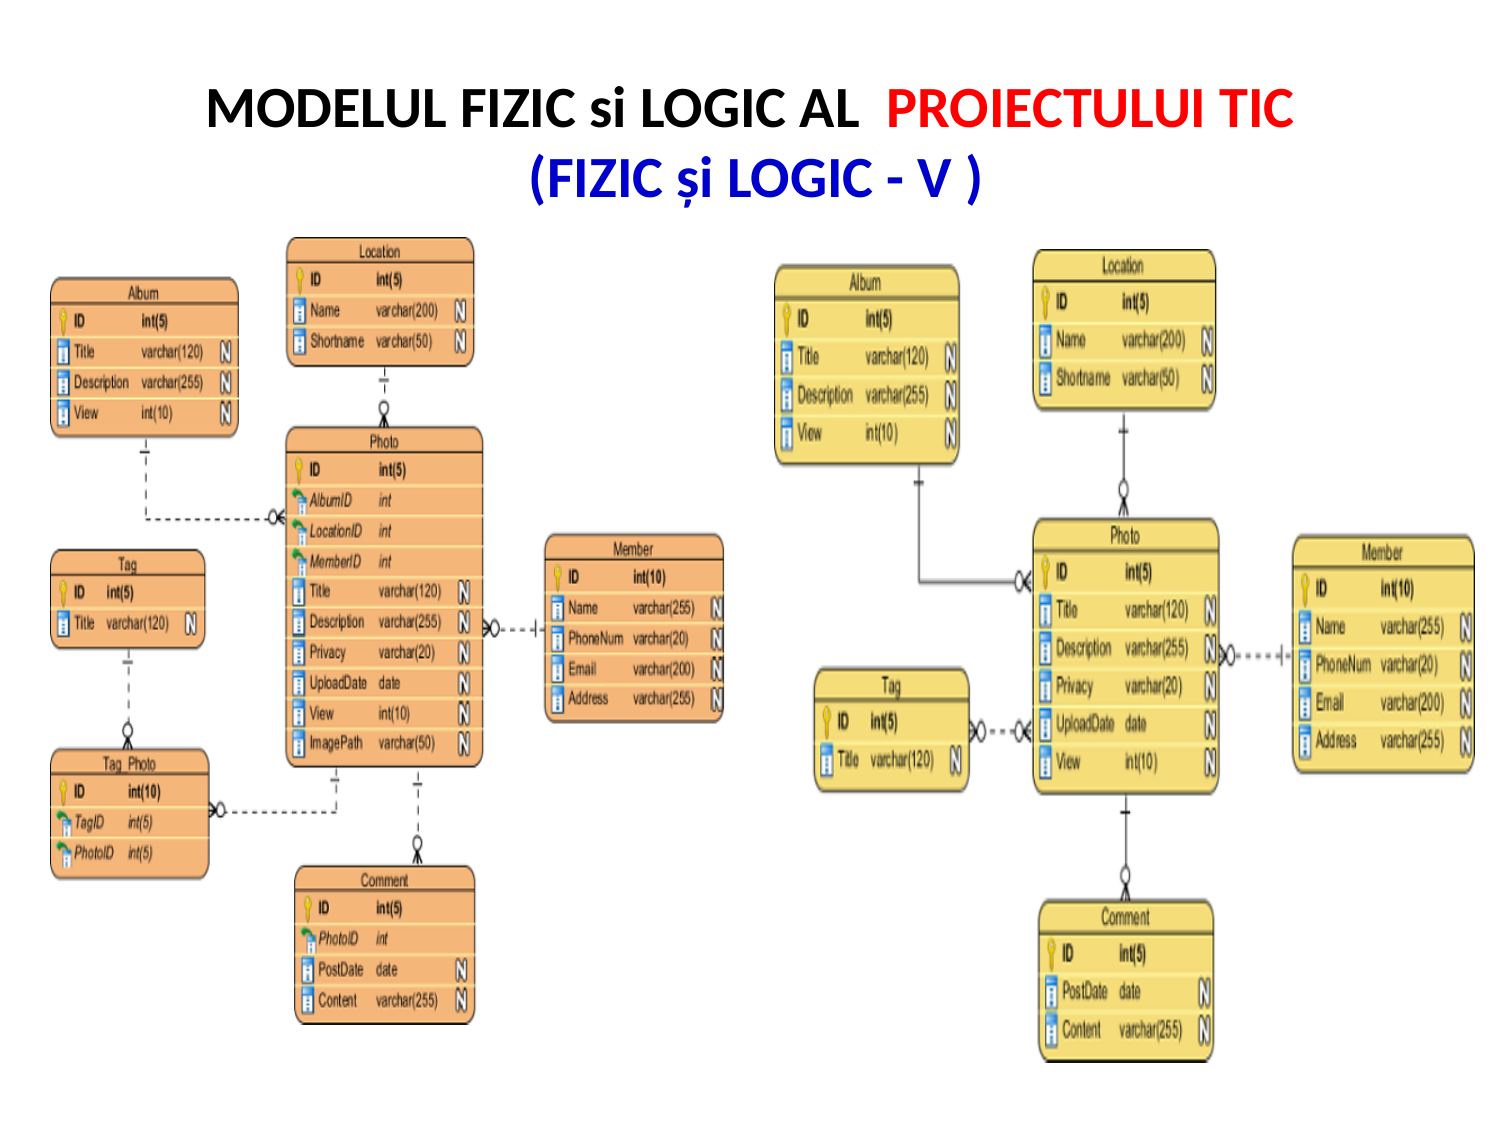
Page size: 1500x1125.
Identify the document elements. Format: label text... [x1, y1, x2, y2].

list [774, 249, 1476, 1063]
picture [49, 237, 726, 1026]
title MODELUL FIZIC si LOGIC AL PROIECTULUI TIC (FIZIC și LOGIC - V ) [0, 45, 1500, 233]
